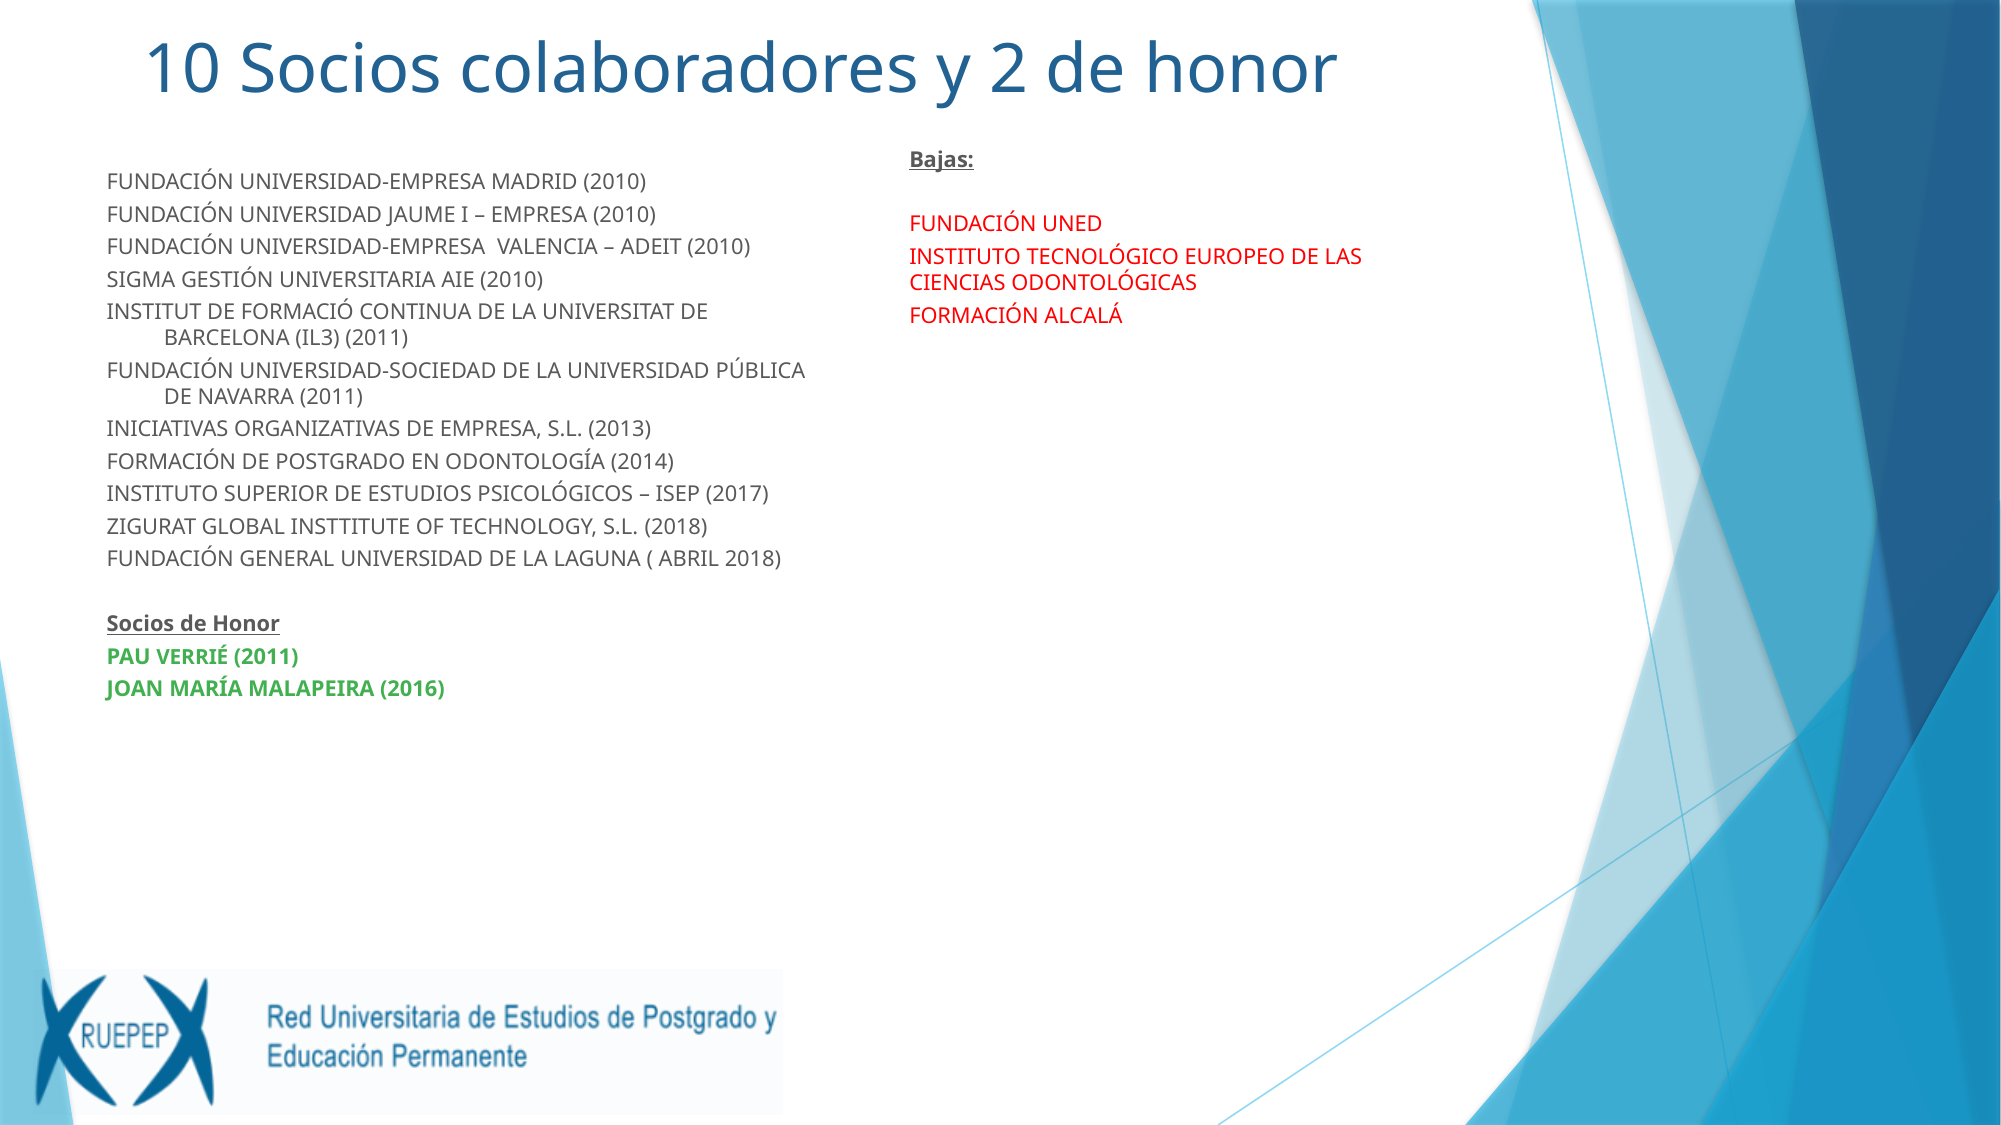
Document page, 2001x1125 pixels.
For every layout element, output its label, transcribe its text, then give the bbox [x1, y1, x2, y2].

text_box Bajas: FUNDACIÓN UNED INSTITUTO TECNOLÓGICO EUROPEO DE LAS CIENCIAS ODONTOLÓGICAS FORMACIÓN ALCALÁ [894, 137, 1453, 1000]
text_box FUNDACIÓN UNIVERSIDAD-EMPRESA MADRID (2010) FUNDACIÓN UNIVERSIDAD JAUME I – EMPRESA (2010) FUNDACIÓN UNIVERSIDAD-EMPRESA VALENCIA – ADEIT (2010) SIGMA GESTIÓN UNIVERSITARIA AIE (2010) INSTITUT DE FORMACIÓ CONTINUA DE LA UNIVERSITAT DE BARCELONA (IL3) (2011) FUNDACIÓN UNIVERSIDAD-SOCIEDAD DE LA UNIVERSIDAD PÚBLICA DE NAVARRA (2011) INICIATIVAS ORGANIZATIVAS DE EMPRESA, S.L. (2013) FORMACIÓN DE POSTGRADO EN ODONTOLOGÍA (2014) INSTITUTO SUPERIOR DE ESTUDIOS PSICOLÓGICOS – ISEP (2017) ZIGURAT GLOBAL INSTTITUTE OF TECHNOLOGY, S.L. (2018) FUNDACIÓN GENERAL UNIVERSIDAD DE LA LAGUNA ( ABRIL 2018) Socios de Honor PAU VERRIÉ (2011) JOAN MARÍA MALAPEIRA (2016) [91, 160, 849, 836]
title 10 Socios colaboradores y 2 de honor [128, 17, 1448, 183]
picture [33, 969, 783, 1115]
